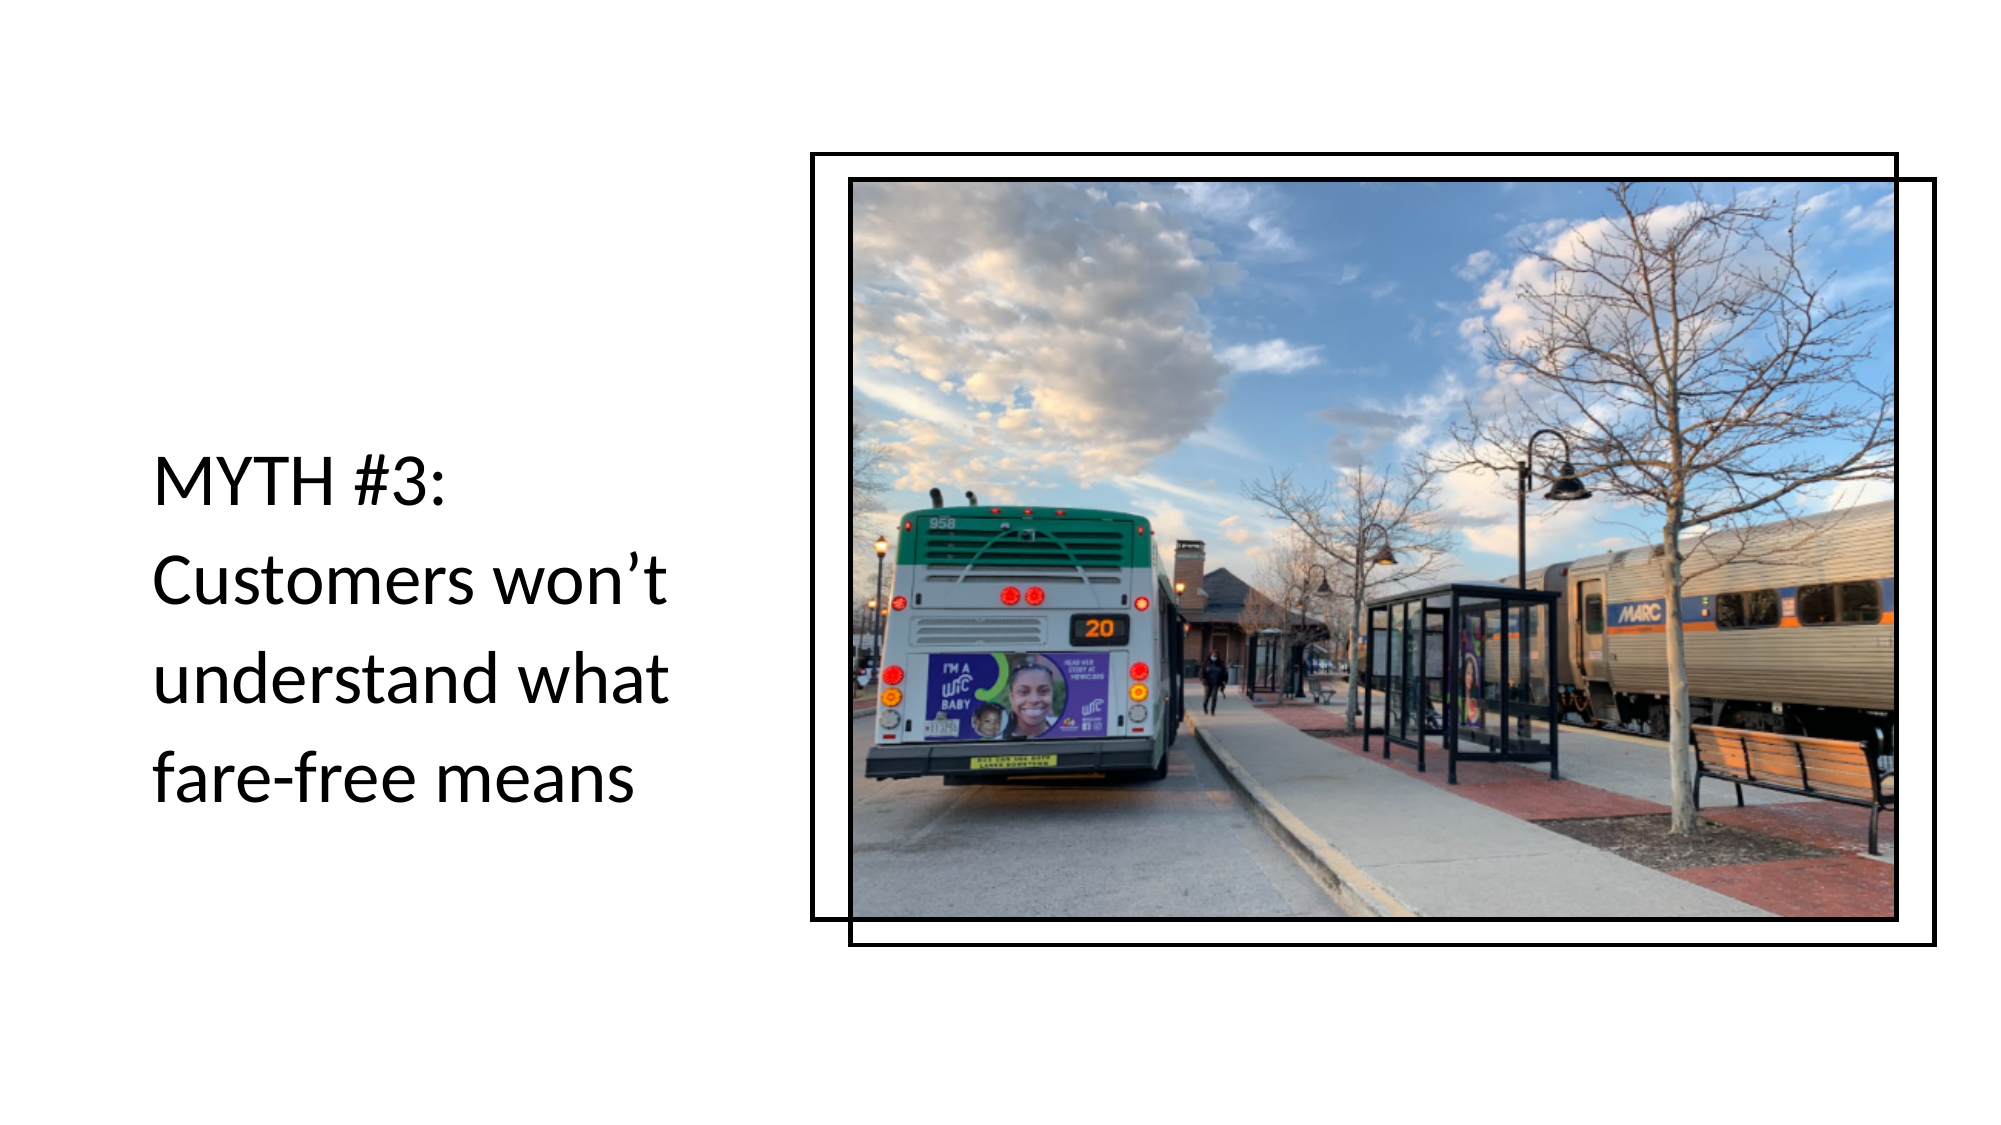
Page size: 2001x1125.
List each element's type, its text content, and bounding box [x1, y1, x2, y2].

list MYTH #3: Customers won’t understand what fare-free means [137, 413, 783, 1039]
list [850, 180, 1898, 921]
text_box [849, 178, 1936, 946]
text_box [811, 153, 1898, 921]
